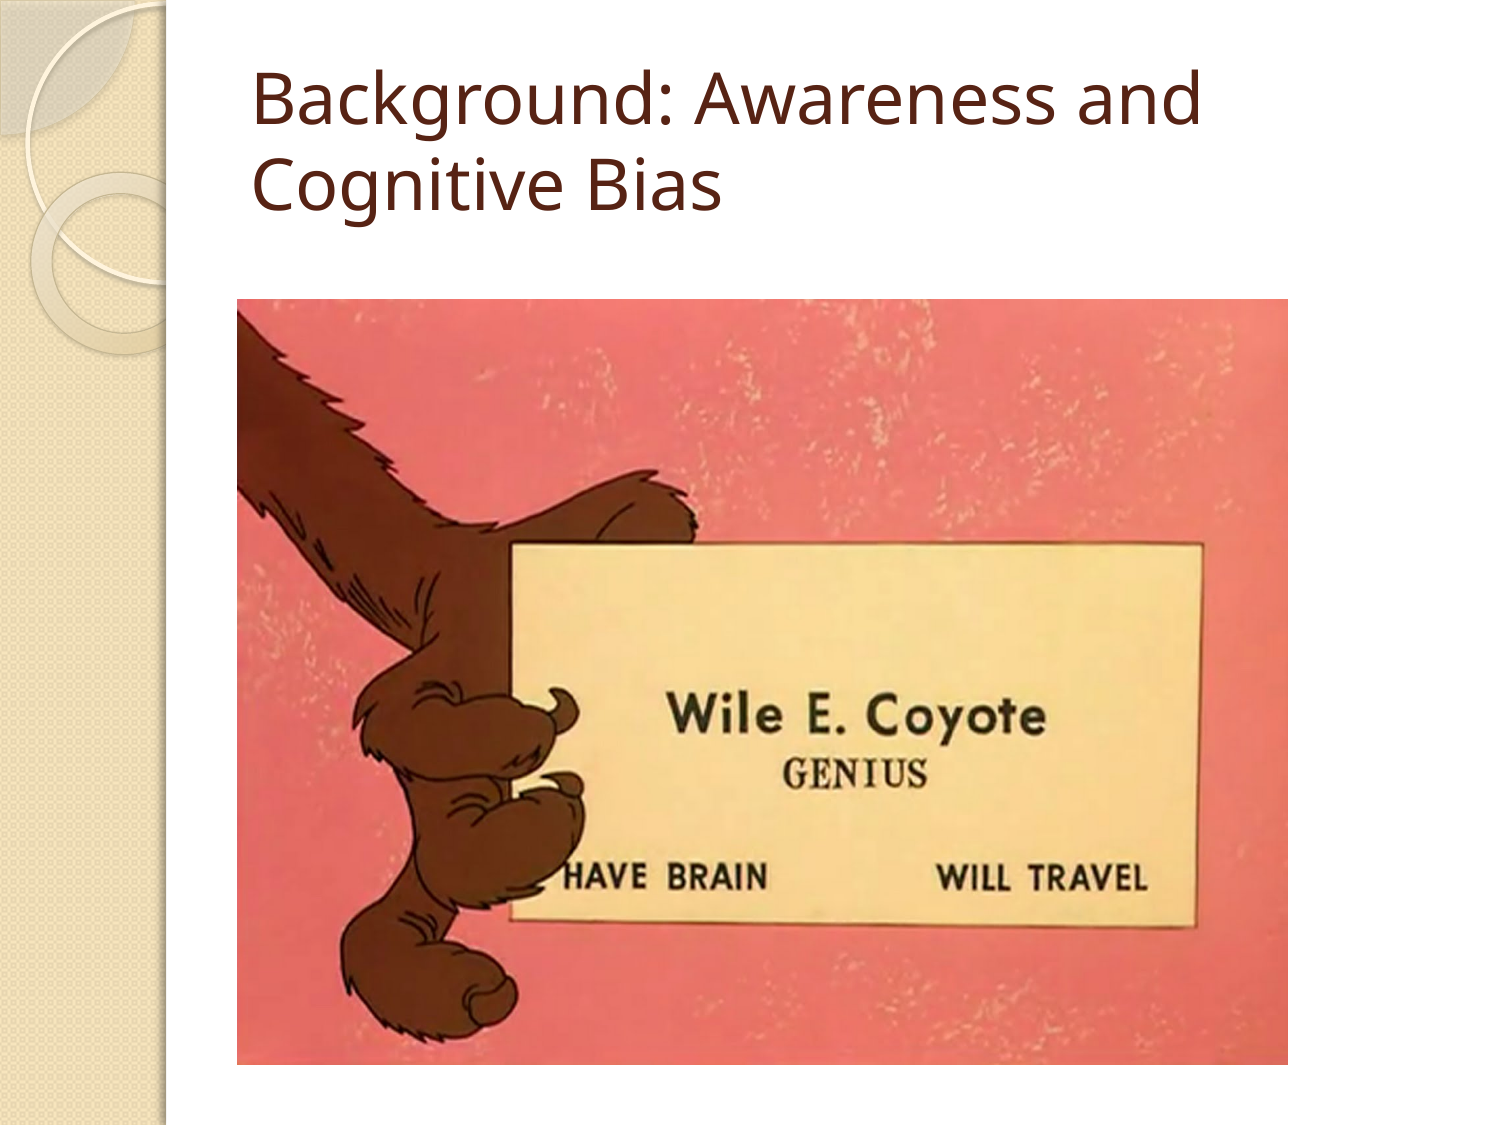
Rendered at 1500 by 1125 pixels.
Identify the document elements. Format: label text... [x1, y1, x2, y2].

picture [237, 299, 1288, 1065]
title Background: Awareness and Cognitive Bias [235, 45, 1466, 233]
